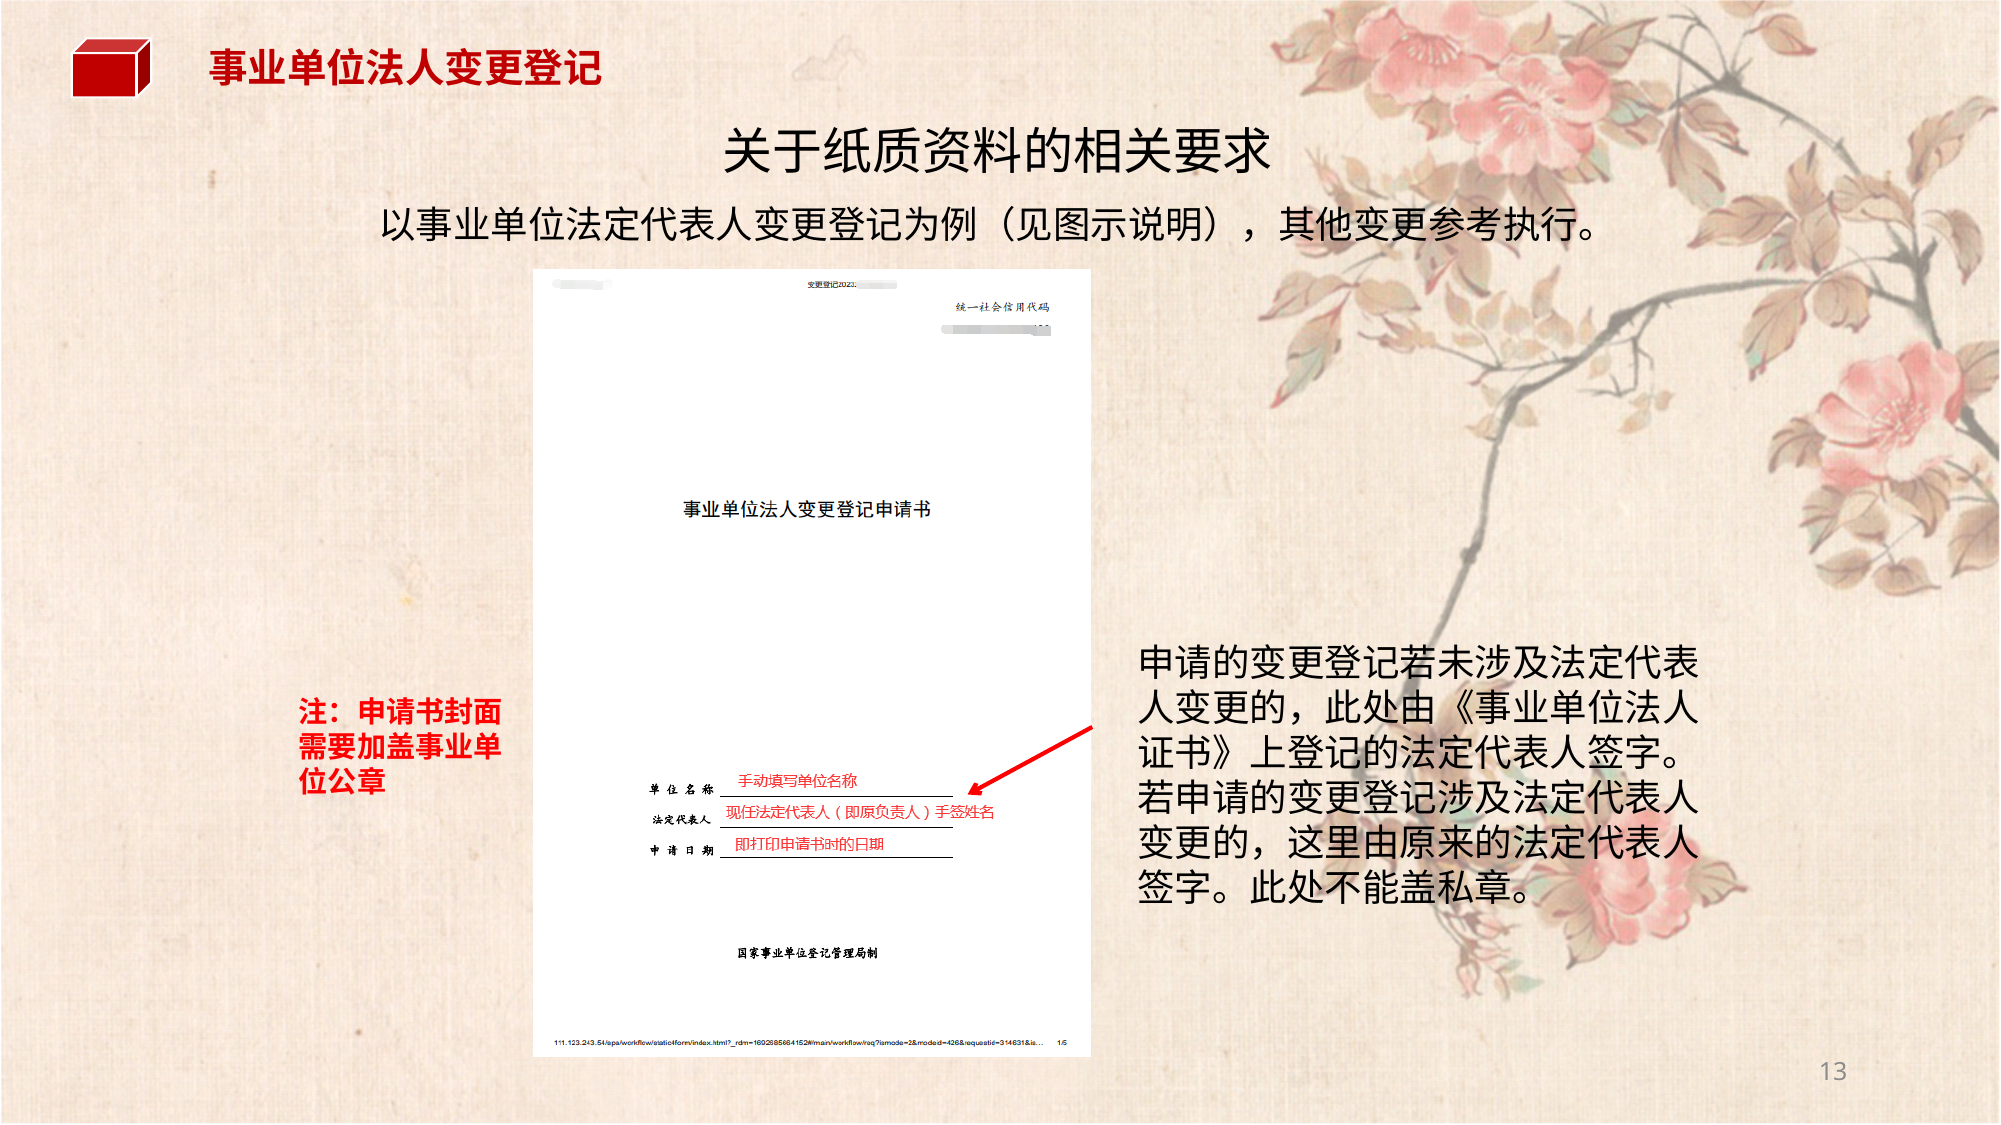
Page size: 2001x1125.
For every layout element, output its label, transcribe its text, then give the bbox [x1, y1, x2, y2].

picture [533, 269, 1091, 1057]
text_box 注：申请书封面需要加盖事业单位公章 [283, 686, 529, 806]
slide_number 13 [1412, 1042, 1863, 1103]
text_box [967, 631, 1736, 920]
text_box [71, 33, 628, 102]
text_box 以事业单位法定代表人变更登记为例（见图示说明），其他变更参考执行。 [363, 193, 1631, 254]
text_box 关于纸质资料的相关要求 [199, 111, 1797, 187]
